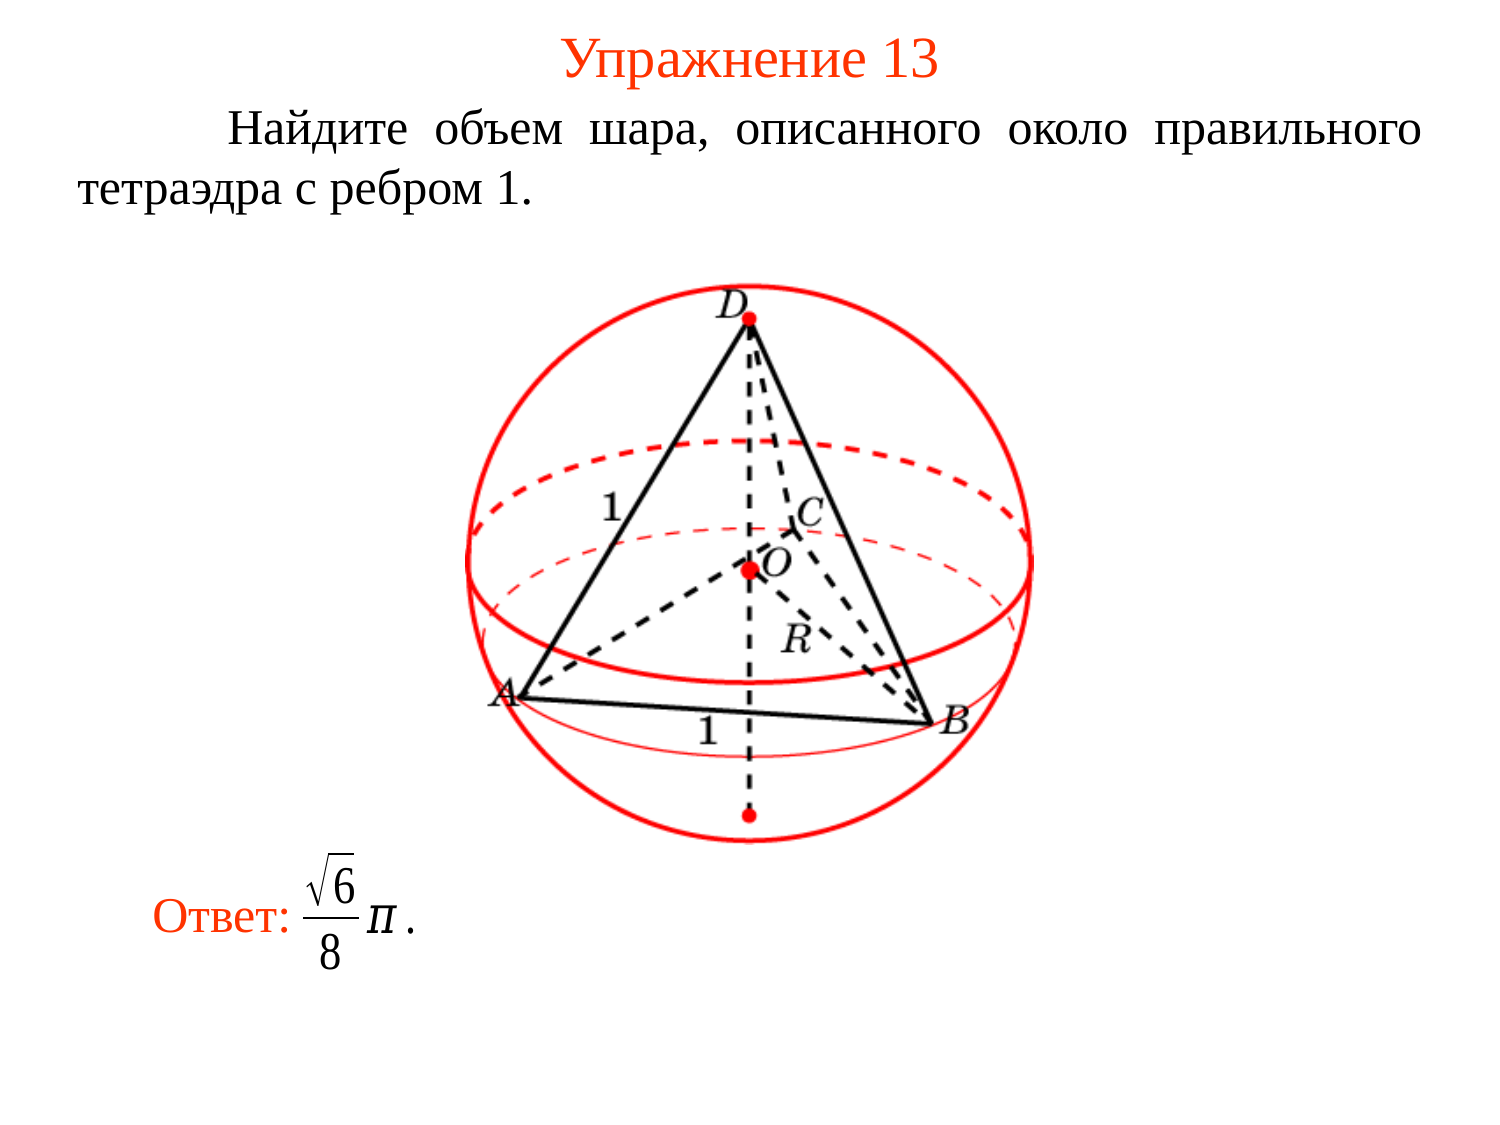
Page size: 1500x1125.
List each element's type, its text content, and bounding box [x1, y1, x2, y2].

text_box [137, 849, 700, 982]
title Упражнение 13 [112, 14, 1388, 94]
text_box Найдите объем шара, описанного около правильного тетраэдра с ребром 1. [62, 87, 1438, 223]
picture [465, 280, 1034, 845]
